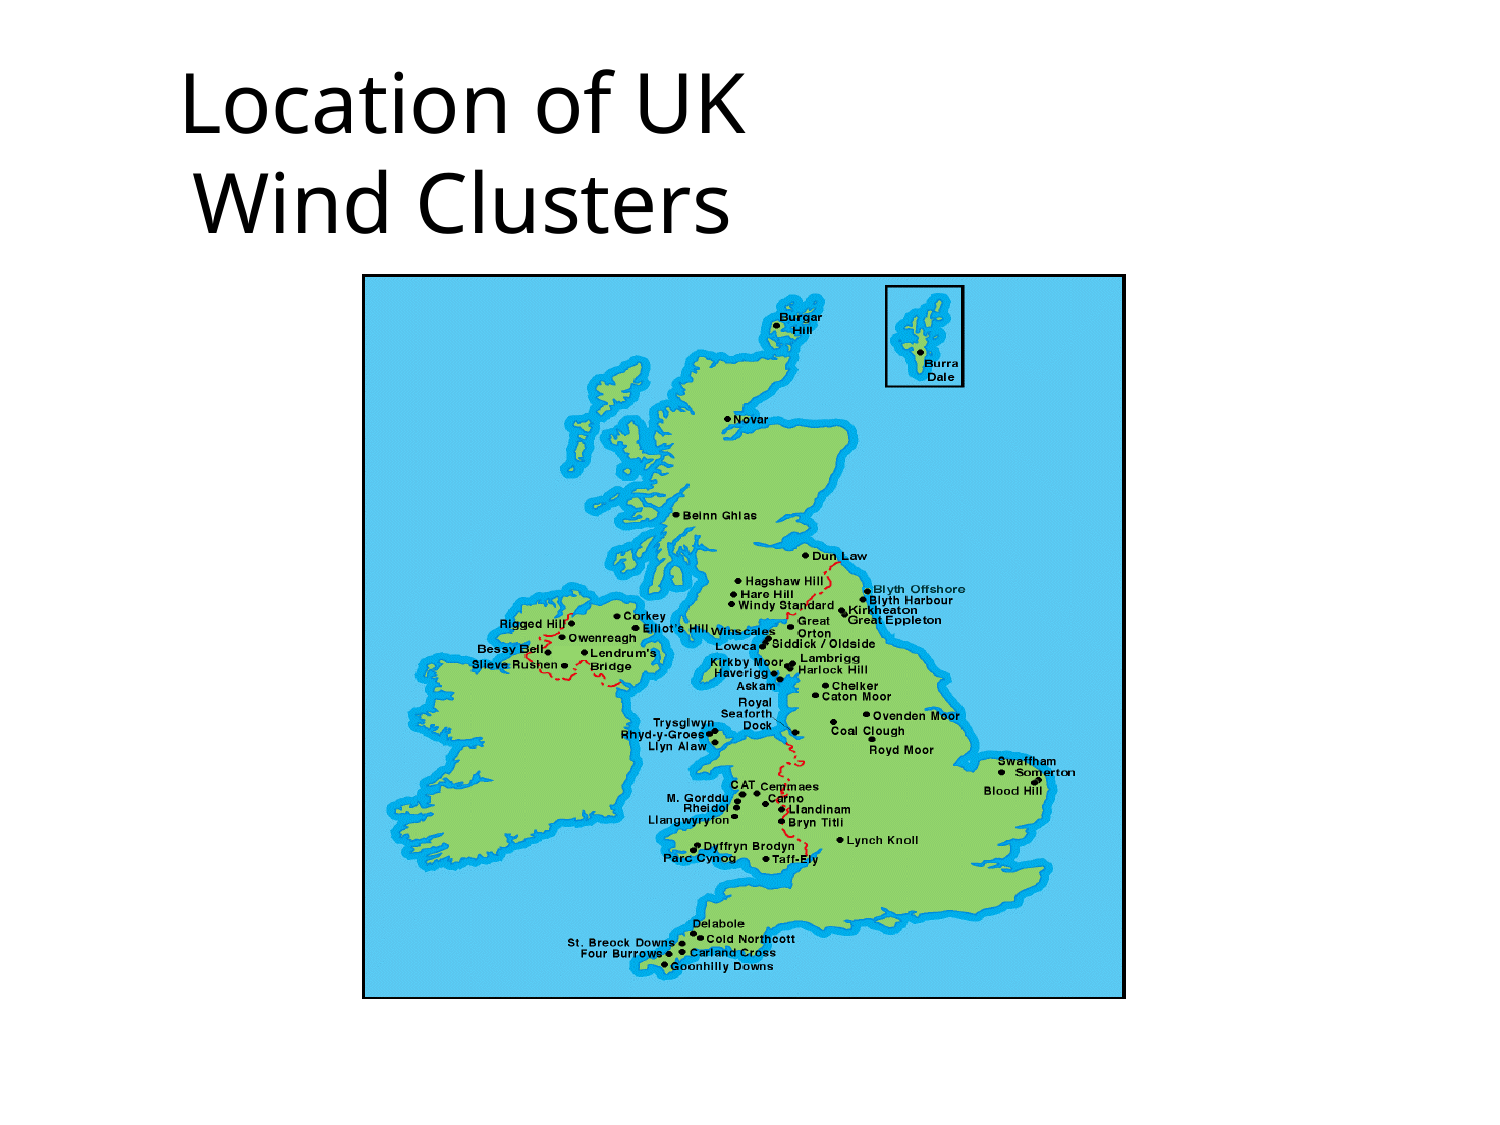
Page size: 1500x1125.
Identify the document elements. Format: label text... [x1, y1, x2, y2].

picture [362, 274, 1128, 1001]
title Location of UK Wind Clusters [0, 99, 925, 200]
